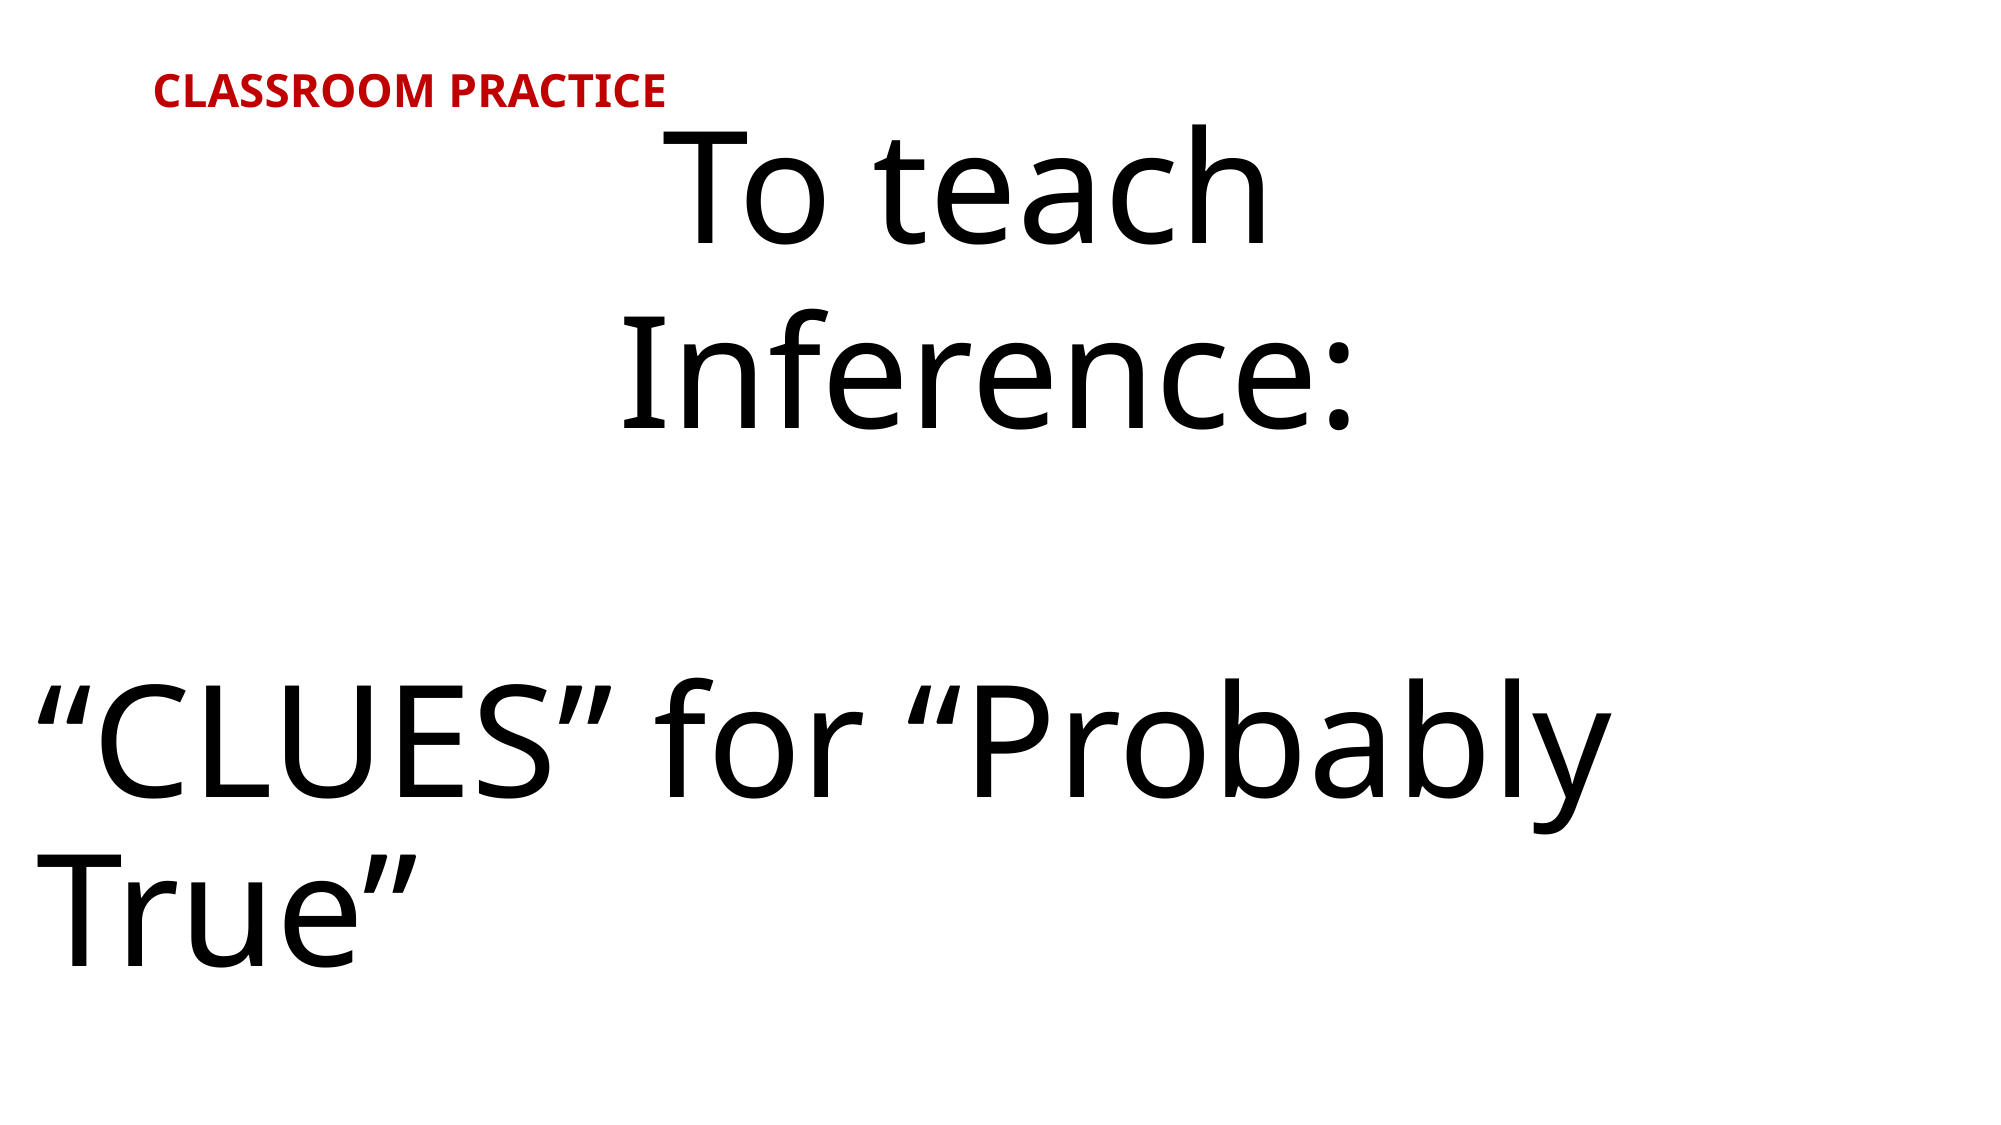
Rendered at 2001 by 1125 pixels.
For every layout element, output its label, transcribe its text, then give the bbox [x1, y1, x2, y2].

title CLASSROOM PRACTICE [137, 59, 1863, 101]
list To teach Inference: “CLUES” for “Probably True” [21, 101, 1959, 1014]
